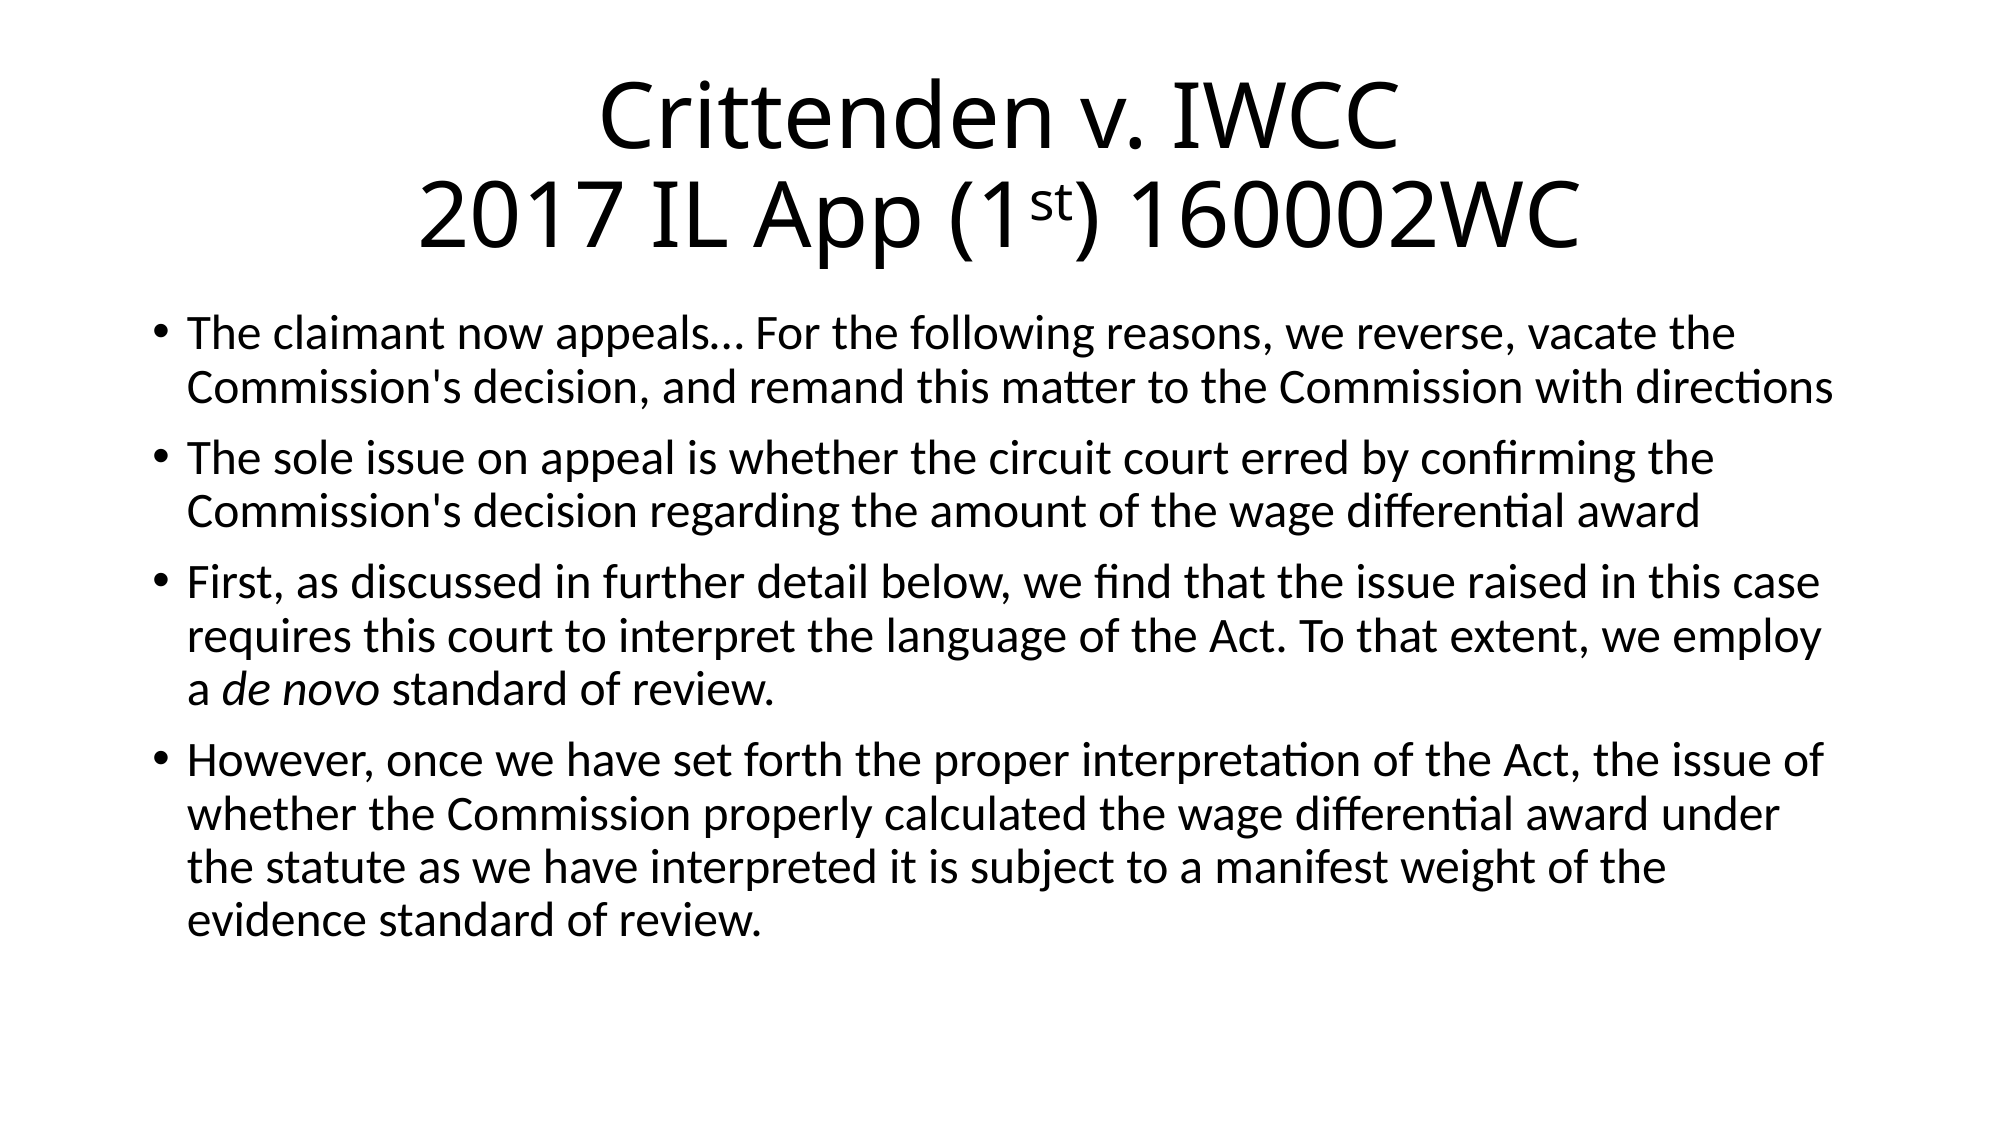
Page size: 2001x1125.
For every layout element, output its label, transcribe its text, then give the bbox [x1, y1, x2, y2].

list The claimant now appeals… For the following reasons, we reverse, vacate the Commission's decision, and remand this matter to the Commission with directions The sole issue on appeal is whether the circuit court erred by confirming the Commission's decision regarding the amount of the wage differential award First, as discussed in further detail below, we find that the issue raised in this case requires this court to interpret the language of the Act. To that extent, we employ a de novo standard of review. However, once we have set forth the proper interpretation of the Act, the issue of whether the Commission properly calculated the wage differential award under the statute as we have interpreted it is subject to a manifest weight of the evidence standard of review. [137, 299, 1863, 1014]
title Crittenden v. IWCC 2017 IL App (1st) 160002WC [137, 59, 1863, 278]
